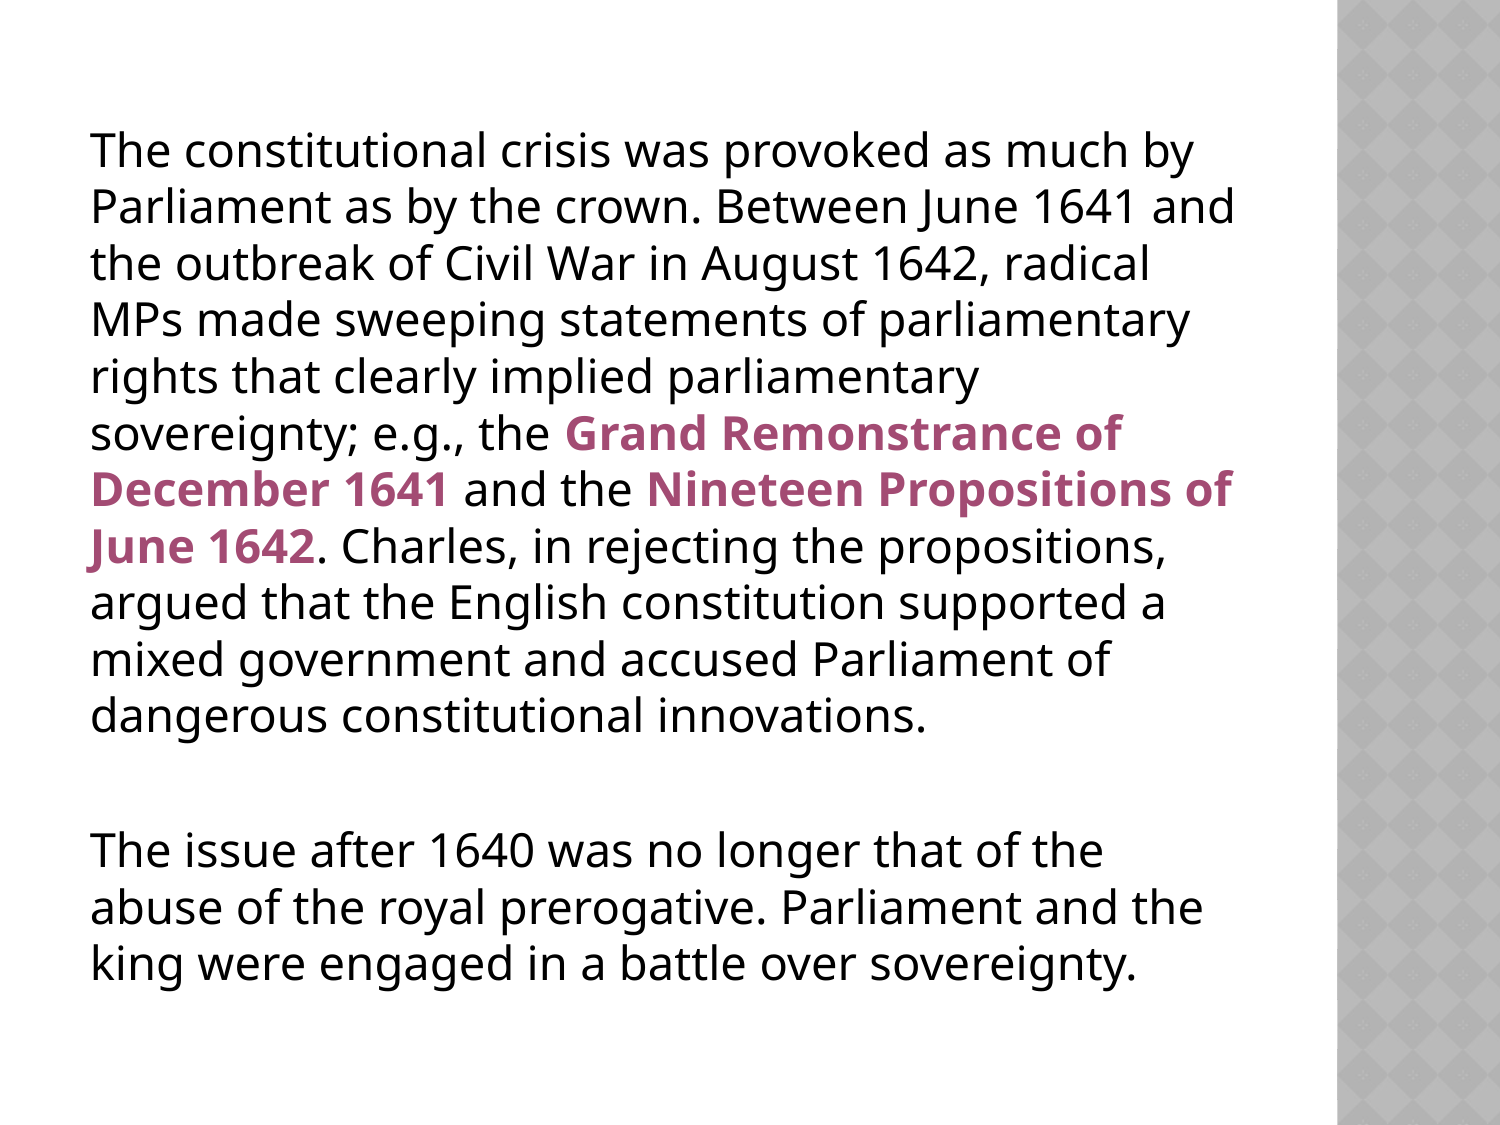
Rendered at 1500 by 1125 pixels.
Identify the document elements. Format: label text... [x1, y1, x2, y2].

list The constitutional crisis was provoked as much by Parliament as by the crown. Between June 1641 and the outbreak of Civil War in August 1642, radical MPs made sweeping statements of parliamentary rights that clearly implied parliamentary sovereignty; e.g., the Grand Remonstrance of December 1641 and the Nineteen Propositions of June 1642. Charles, in rejecting the propositions, argued that the English constitution supported a mixed government and accused Parliament of dangerous constitutional innovations. The issue after 1640 was no longer that of the abuse of the royal prerogative. Parliament and the king were engaged in a battle over sovereignty. [75, 112, 1263, 1059]
